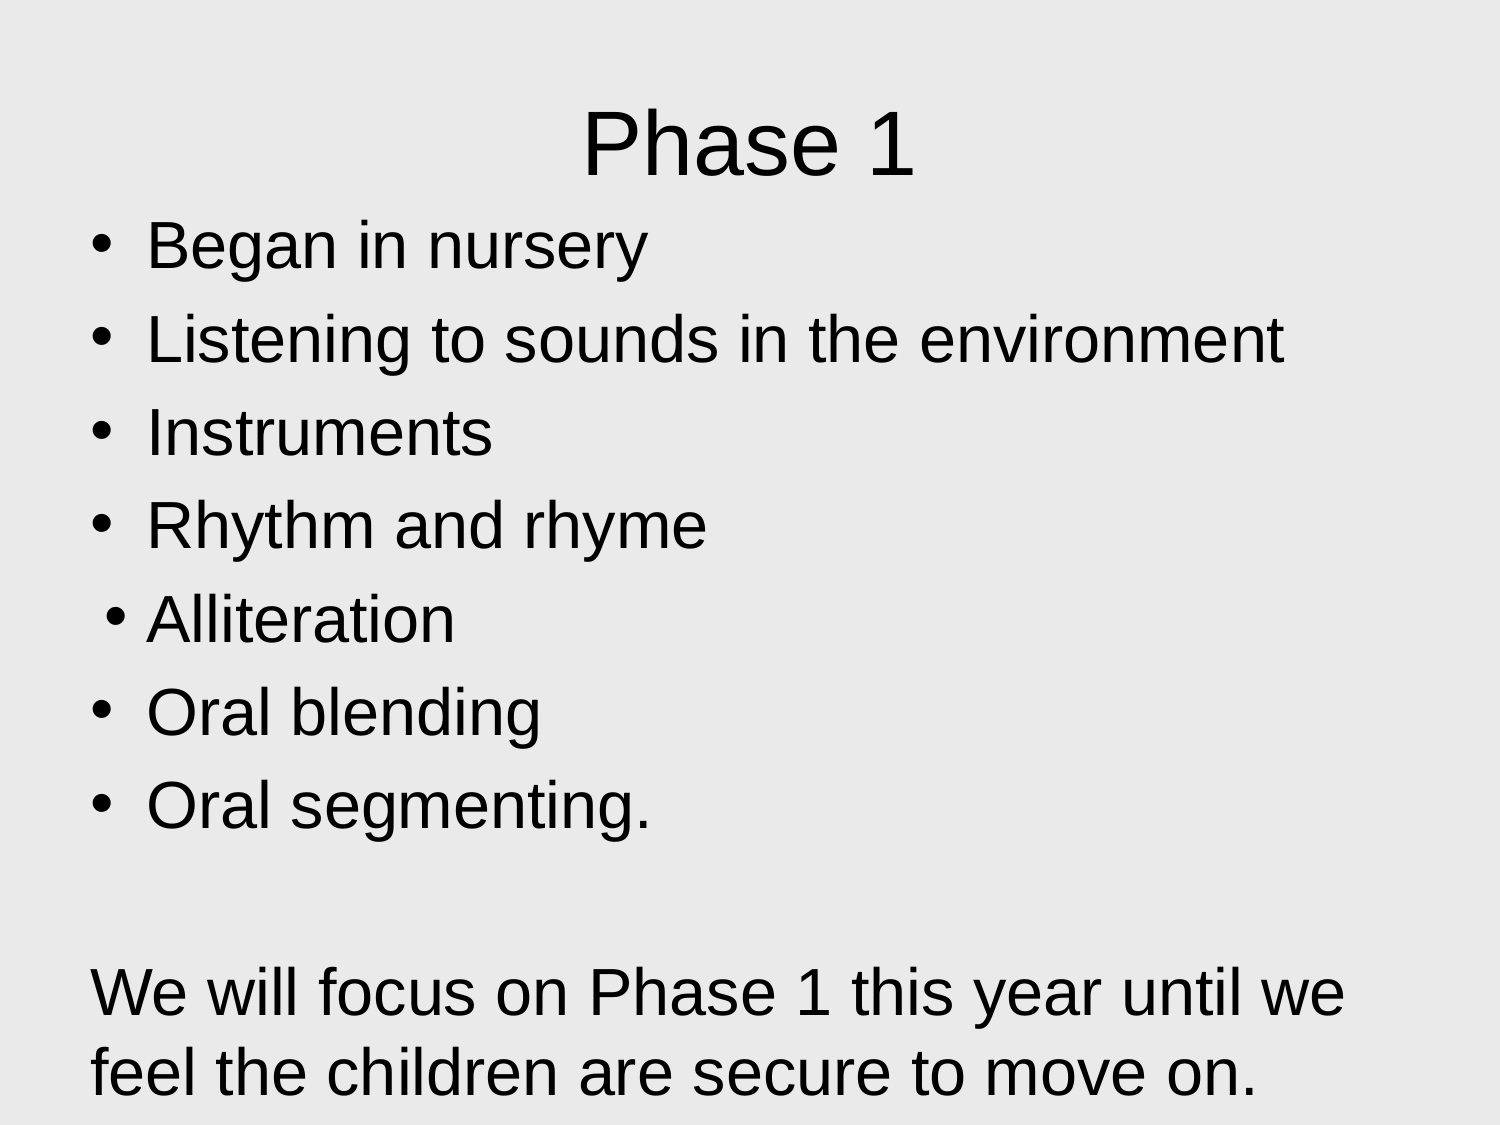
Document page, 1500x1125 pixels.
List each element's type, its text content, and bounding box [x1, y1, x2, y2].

list Began in nursery Listening to sounds in the environment Instruments Rhythm and rhyme Alliteration Oral blending Oral segmenting. We will focus on Phase 1 this year until we feel the children are secure to move on. [75, 194, 1425, 1027]
title Phase 1 [75, 45, 1425, 194]
